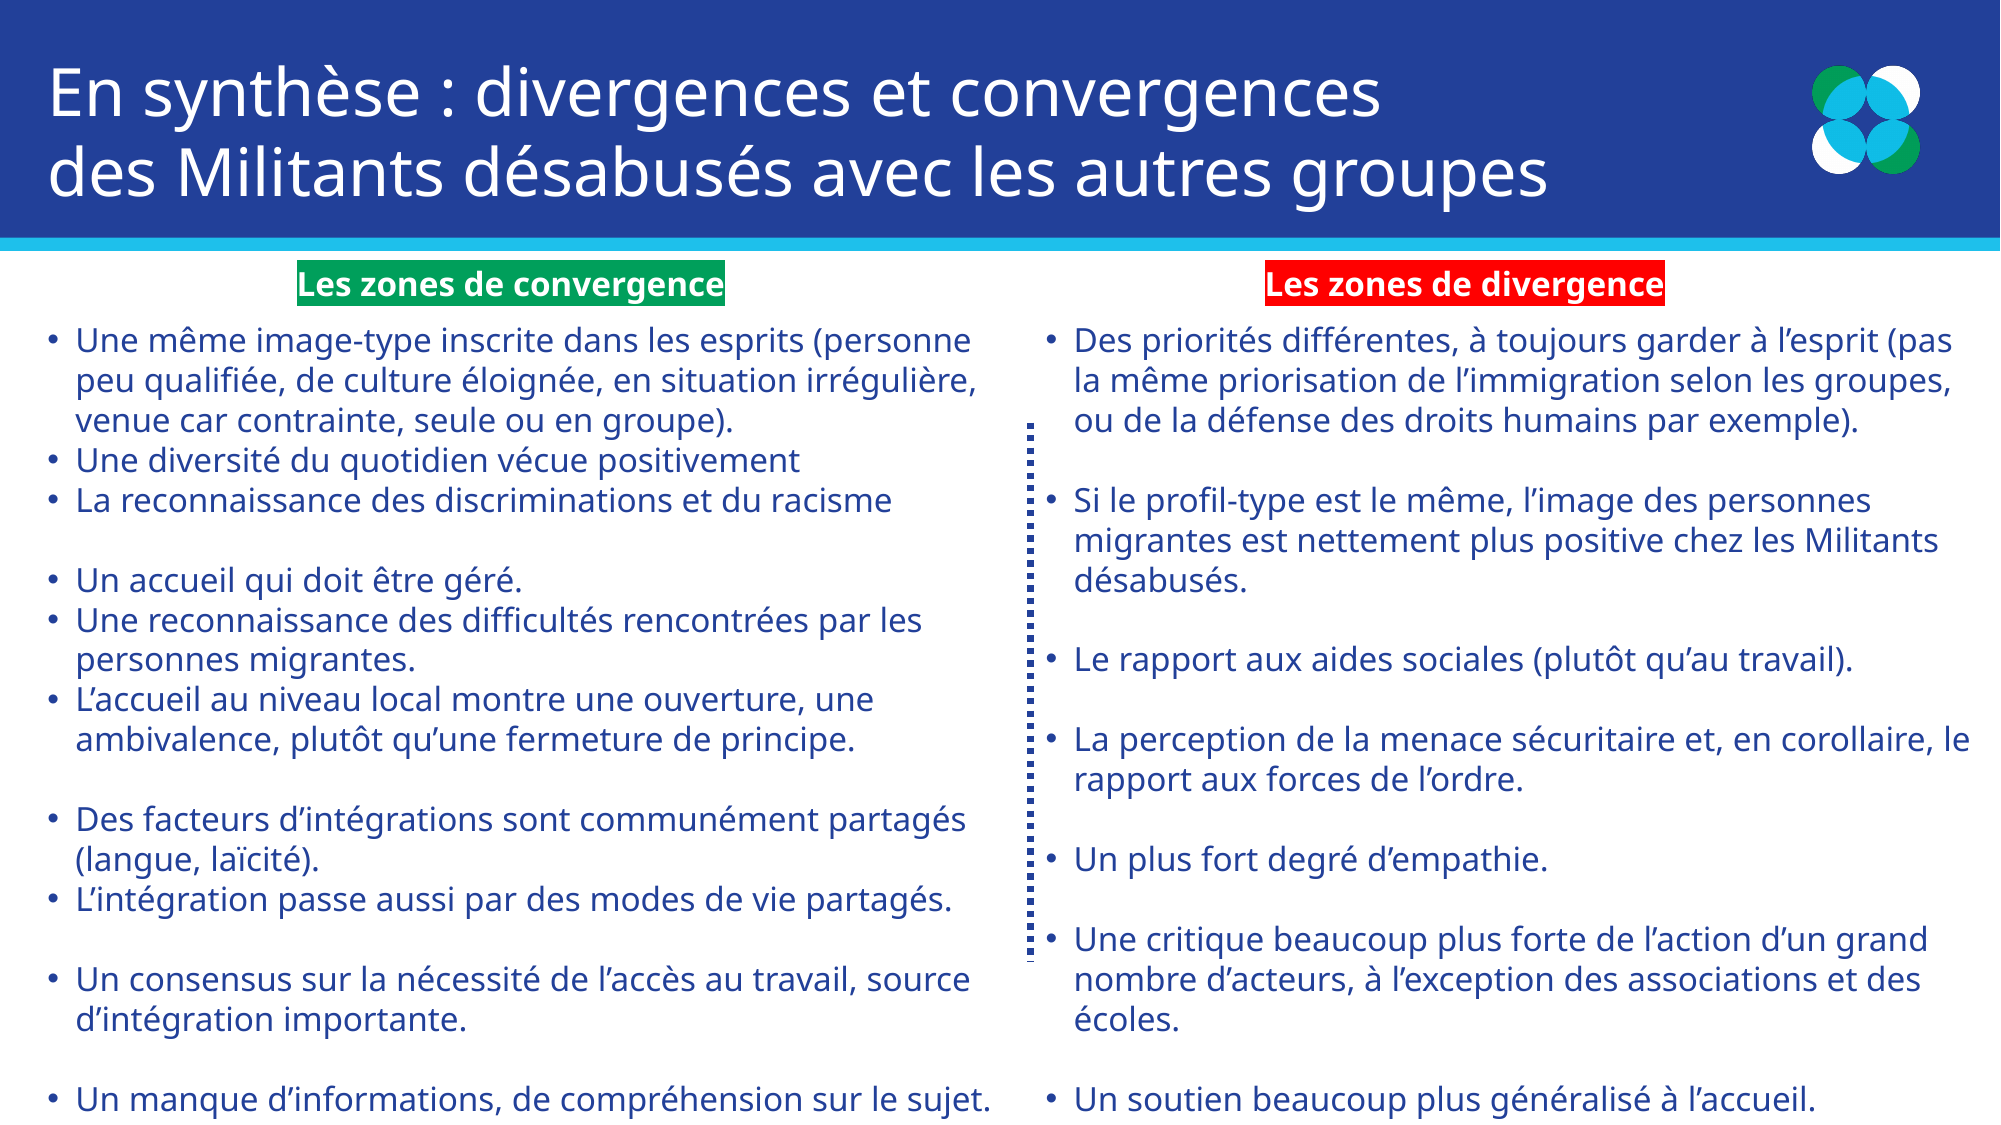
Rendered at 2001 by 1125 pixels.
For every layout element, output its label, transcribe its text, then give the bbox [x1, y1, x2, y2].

text_box Des priorités différentes, à toujours garder à l’esprit (pas la même priorisation de l’immigration selon les groupes, ou de la défense des droits humains par exemple). Si le profil-type est le même, l’image des personnes migrantes est nettement plus positive chez les Militants désabusés. Le rapport aux aides sociales (plutôt qu’au travail). La perception de la menace sécuritaire et, en corollaire, le rapport aux forces de l’ordre. Un plus fort degré d’empathie. Une critique beaucoup plus forte de l’action d’un grand nombre d’acteurs, à l’exception des associations et des écoles. Un soutien beaucoup plus généralisé à l’accueil. [1045, 319, 1985, 1118]
text_box Les zones de convergence [296, 262, 726, 303]
text_box Les zones de divergence [1264, 262, 1666, 303]
picture [1802, 58, 1936, 178]
title En synthèse : divergences et convergences des Militants désabusés avec les autres groupes [47, 49, 1902, 145]
text_box [0, 0, 2000, 238]
text_box Une même image-type inscrite dans les esprits (personne peu qualifiée, de culture éloignée, en situation irrégulière, venue car contrainte, seule ou en groupe). Une diversité du quotidien vécue positivement La reconnaissance des discriminations et du racisme Un accueil qui doit être géré. Une reconnaissance des difficultés rencontrées par les personnes migrantes. L’accueil au niveau local montre une ouverture, une ambivalence, plutôt qu’une fermeture de principe. Des facteurs d’intégrations sont communément partagés (langue, laïcité). L’intégration passe aussi par des modes de vie partagés. Un consensus sur la nécessité de l’accès au travail, source d’intégration importante. Un manque d’informations, de compréhension sur le sujet. [47, 319, 1031, 1118]
